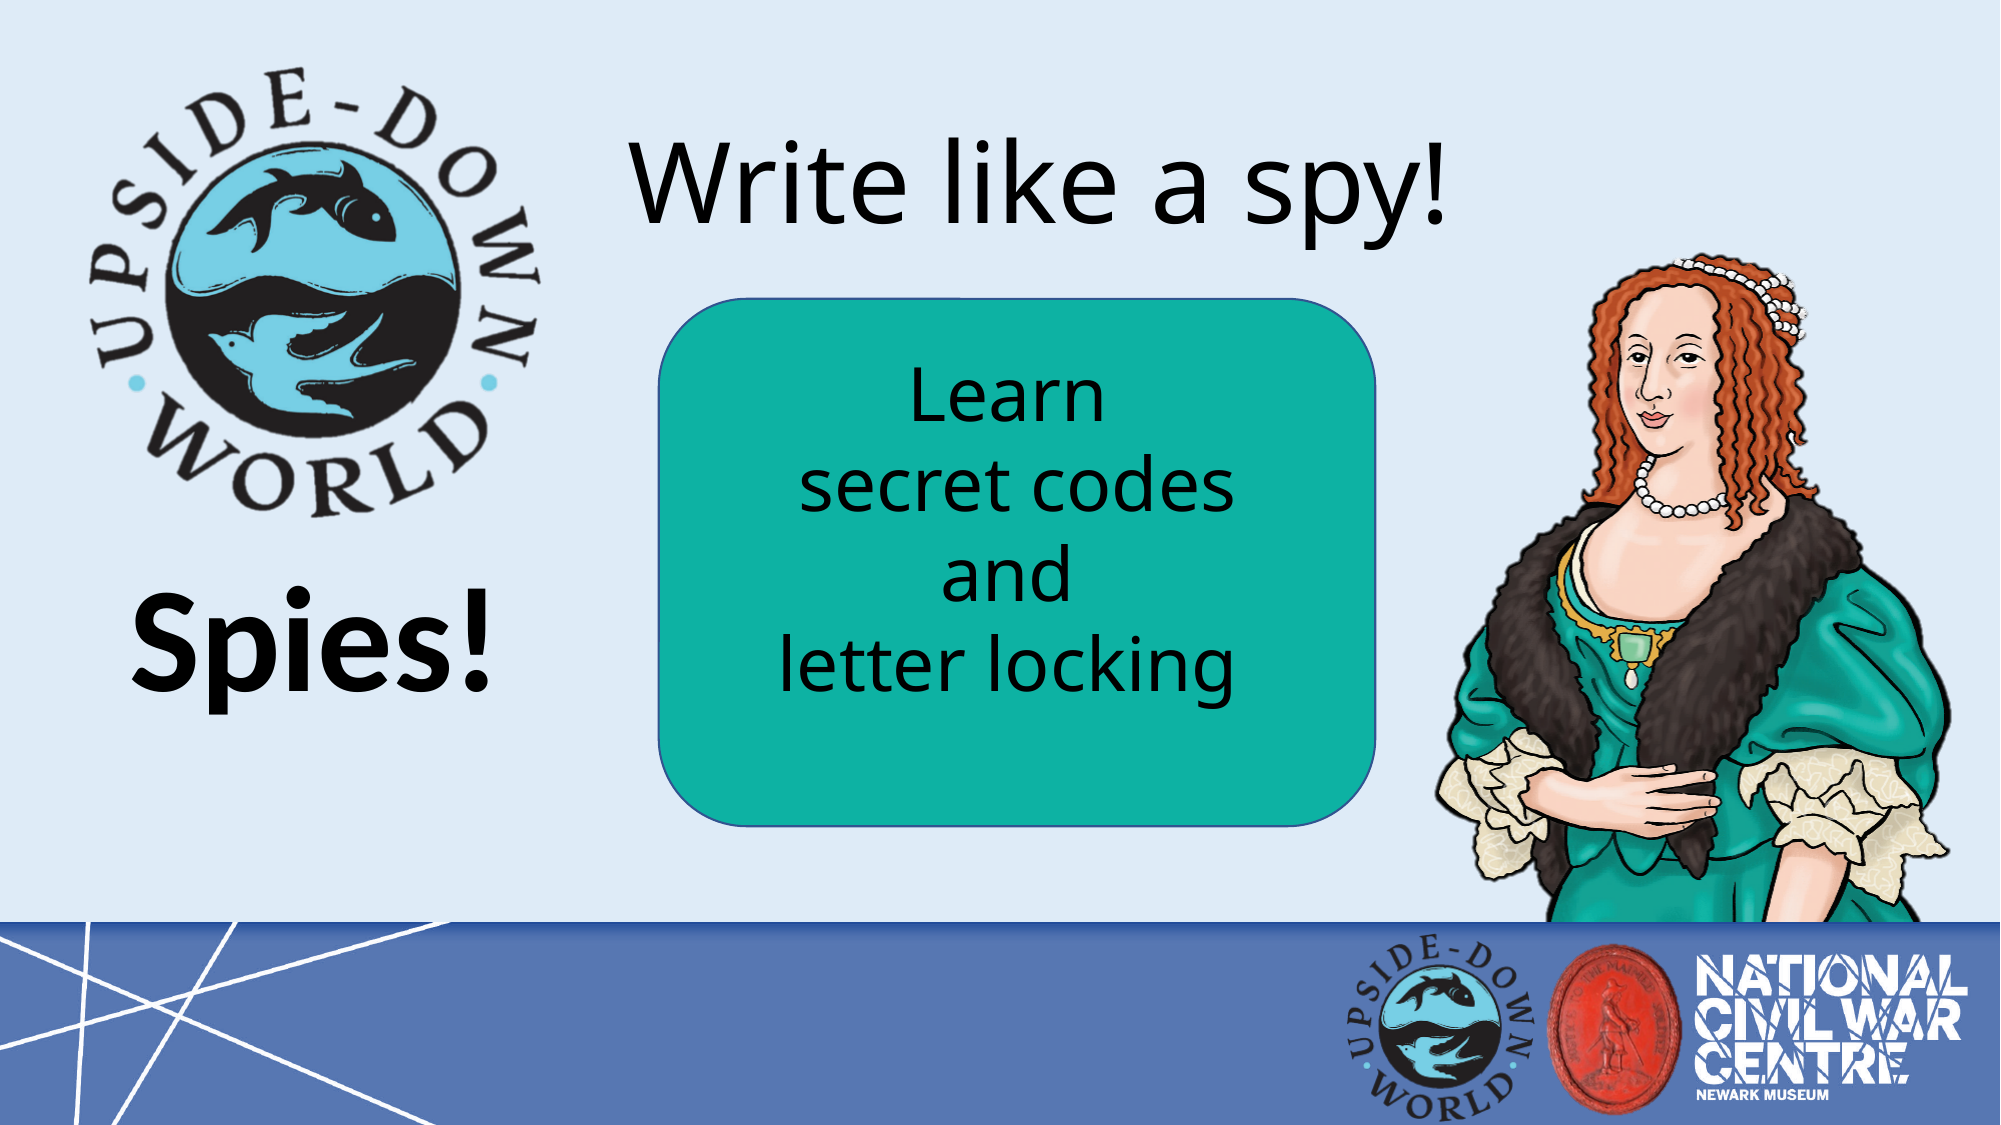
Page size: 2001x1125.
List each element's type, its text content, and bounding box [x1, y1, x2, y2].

picture [72, 58, 551, 533]
picture [0, 246, 2000, 1125]
text_box Learn secret codes and letter locking [729, 253, 1304, 714]
text_box [657, 299, 729, 534]
text_box Spies! [114, 534, 844, 729]
text_box [657, 714, 1304, 828]
text_box Write like a spy! [551, 103, 1555, 253]
